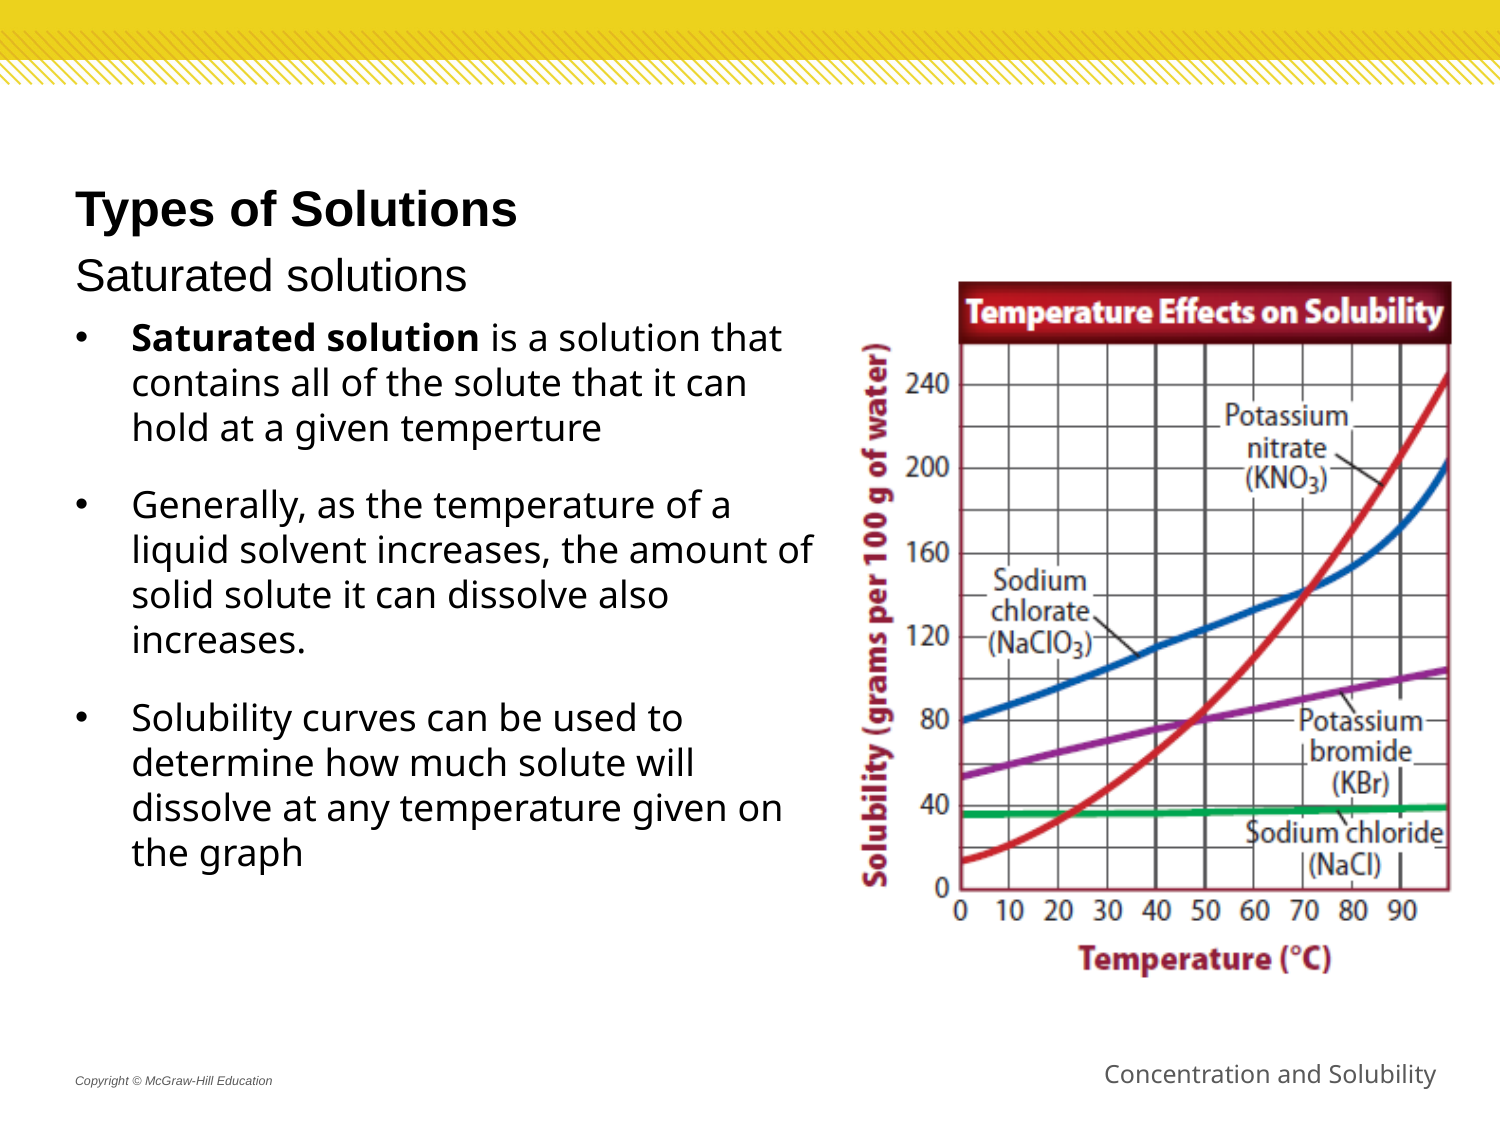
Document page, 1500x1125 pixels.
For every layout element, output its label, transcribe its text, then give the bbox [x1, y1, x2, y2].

text_box Types of Solutions Saturated solutions Saturated solution is a solution that contains all of the solute that it can hold at a given temperture Generally, as the temperature of a liquid solvent increases, the amount of solid solute it can dissolve also increases. Solubility curves can be used to determine how much solute will dissolve at any temperature given on the graph [75, 176, 831, 969]
picture [830, 263, 1471, 1012]
text_box Concentration and Solubility [284, 1043, 1437, 1089]
text_box Copyright © McGraw-Hill Education [74, 1043, 284, 1089]
picture [0, 0, 1500, 86]
